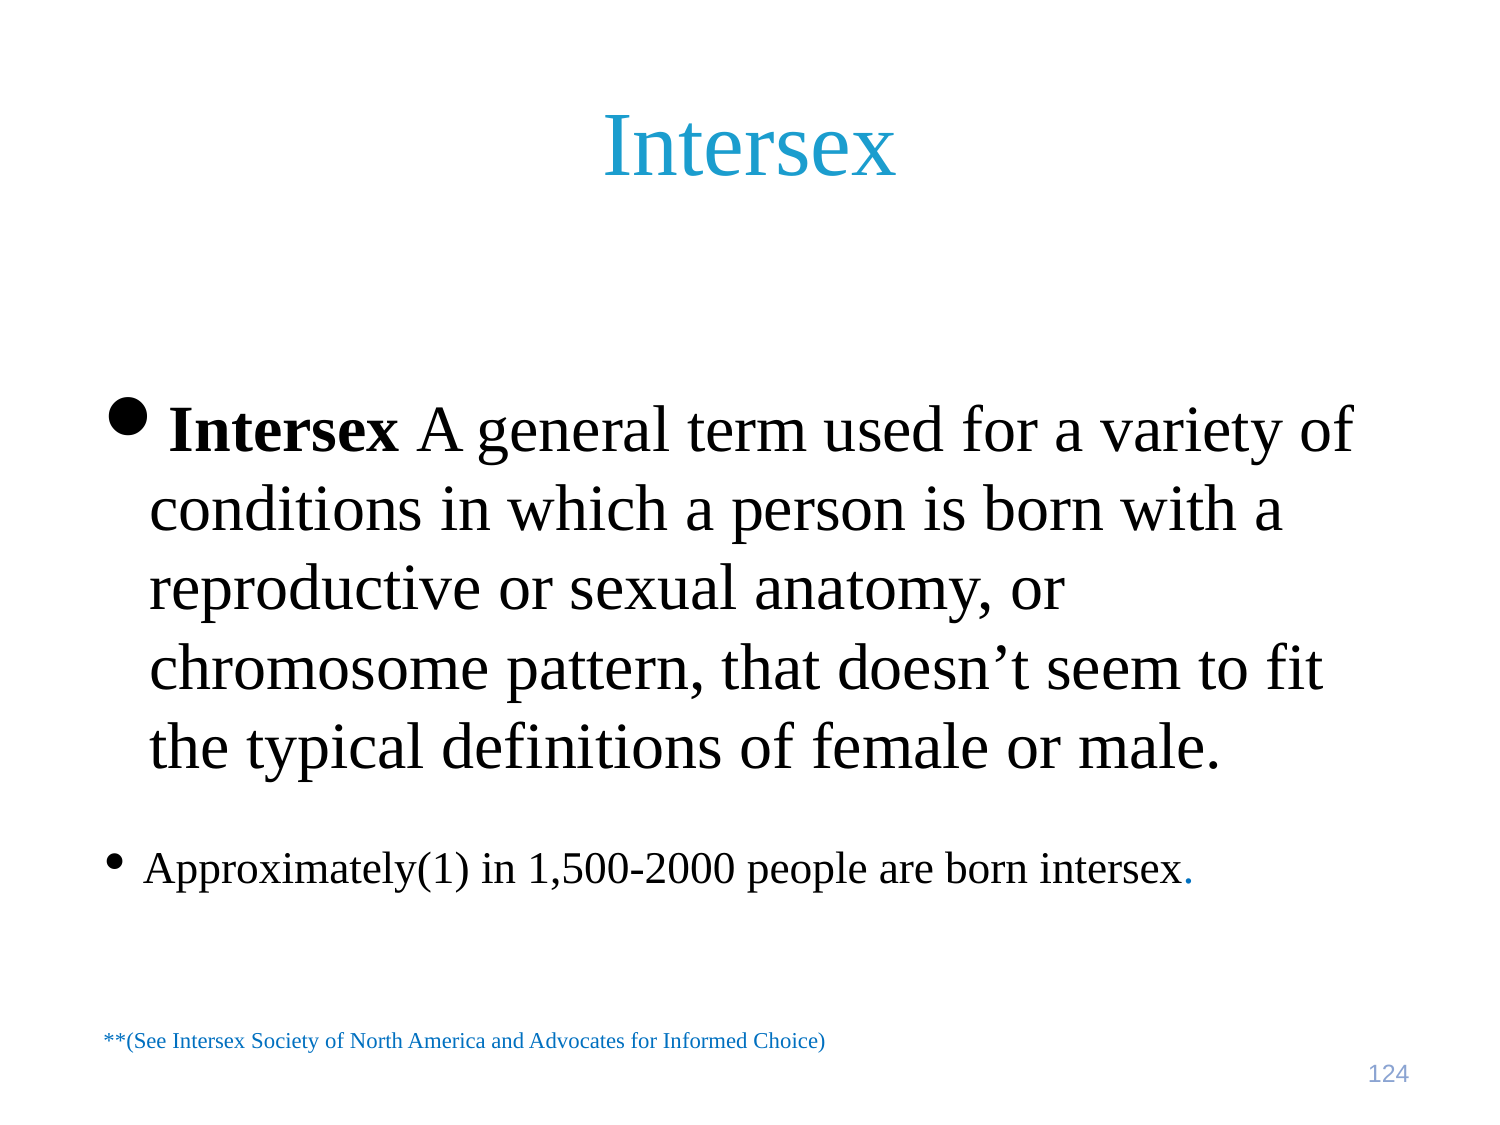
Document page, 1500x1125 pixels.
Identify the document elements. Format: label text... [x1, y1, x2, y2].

title Intersex [75, 45, 1425, 233]
list Intersex A general term used for a variety of conditions in which a person is born with a reproductive or sexual anatomy, or chromosome pattern, that doesn’t seem to fit the typical definitions of female or male. • Approximately(1) in 1,500-2000 people are born intersex. **(See Intersex Society of North America and Advocates for Informed Choice) [75, 262, 1413, 1062]
slide_number 124 [1074, 1042, 1425, 1103]
